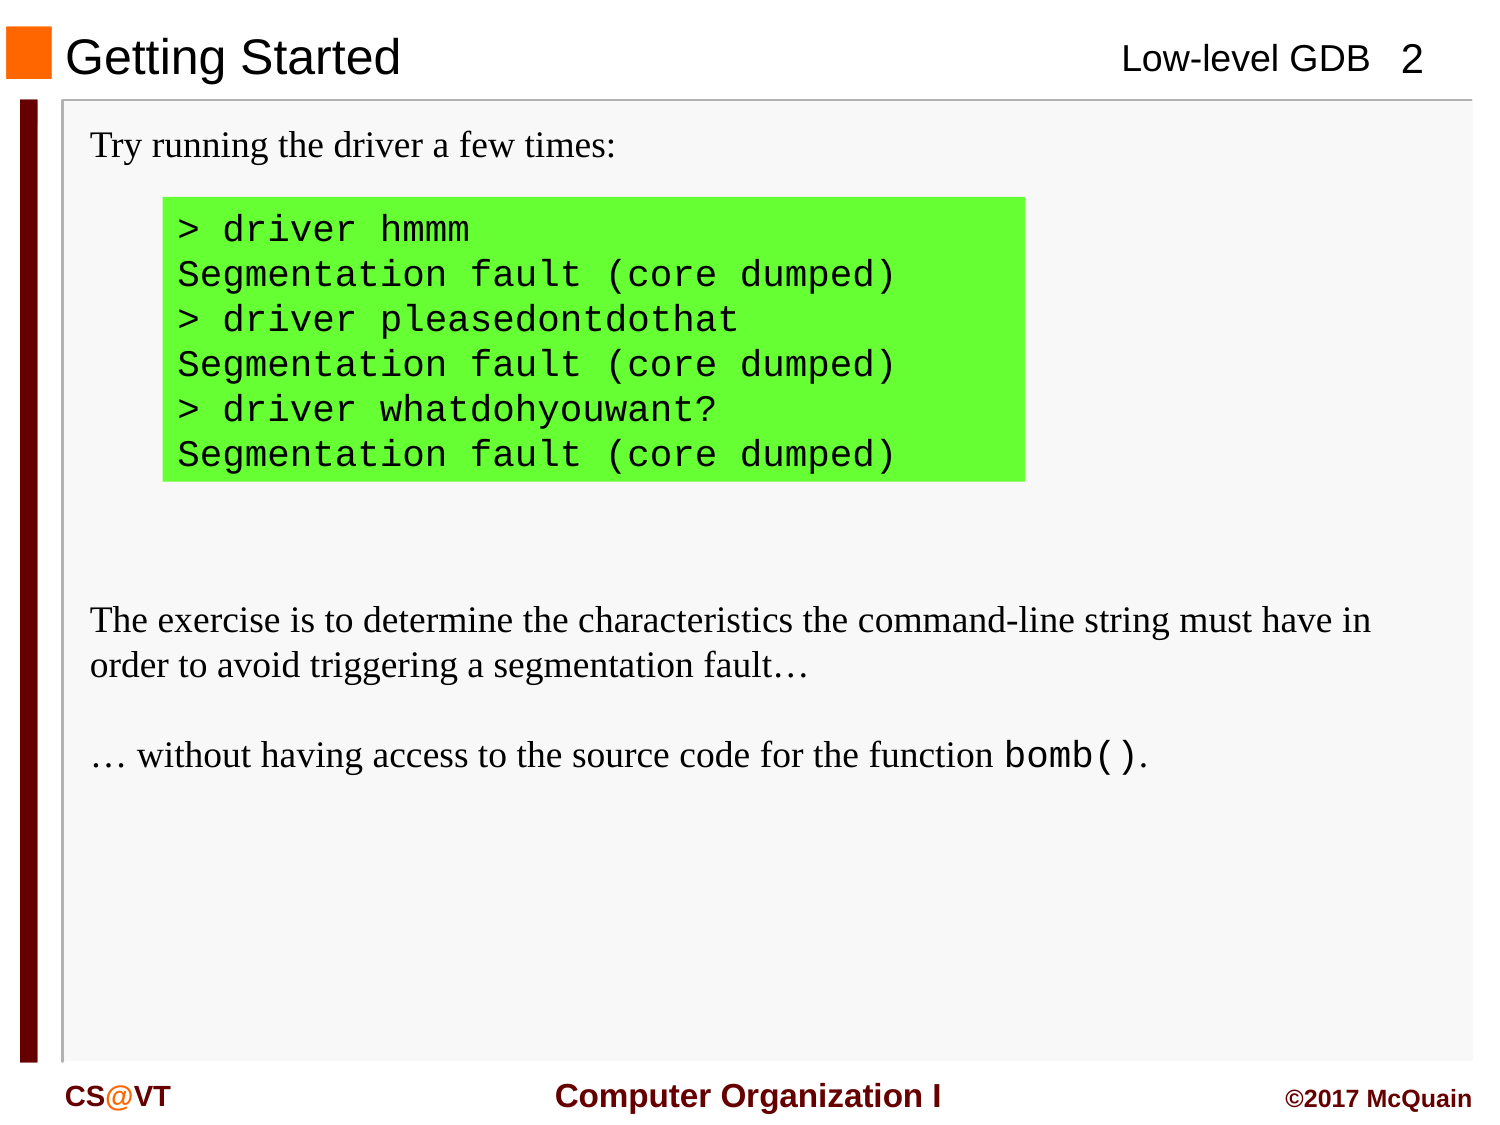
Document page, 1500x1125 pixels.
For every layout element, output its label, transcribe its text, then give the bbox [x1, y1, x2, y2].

text_box Try running the driver a few times: [75, 112, 1463, 173]
text_box The exercise is to determine the characteristics the command-line string must have in order to avoid triggering a segmentation fault… … without having access to the source code for the function bomb(). [75, 587, 1463, 783]
text_box > driver hmmm Segmentation fault (core dumped) > driver pleasedontdothat Segmentation fault (core dumped) > driver whatdohyouwant? Segmentation fault (core dumped) [162, 196, 1025, 482]
text_box Getting Started [50, 26, 1000, 83]
